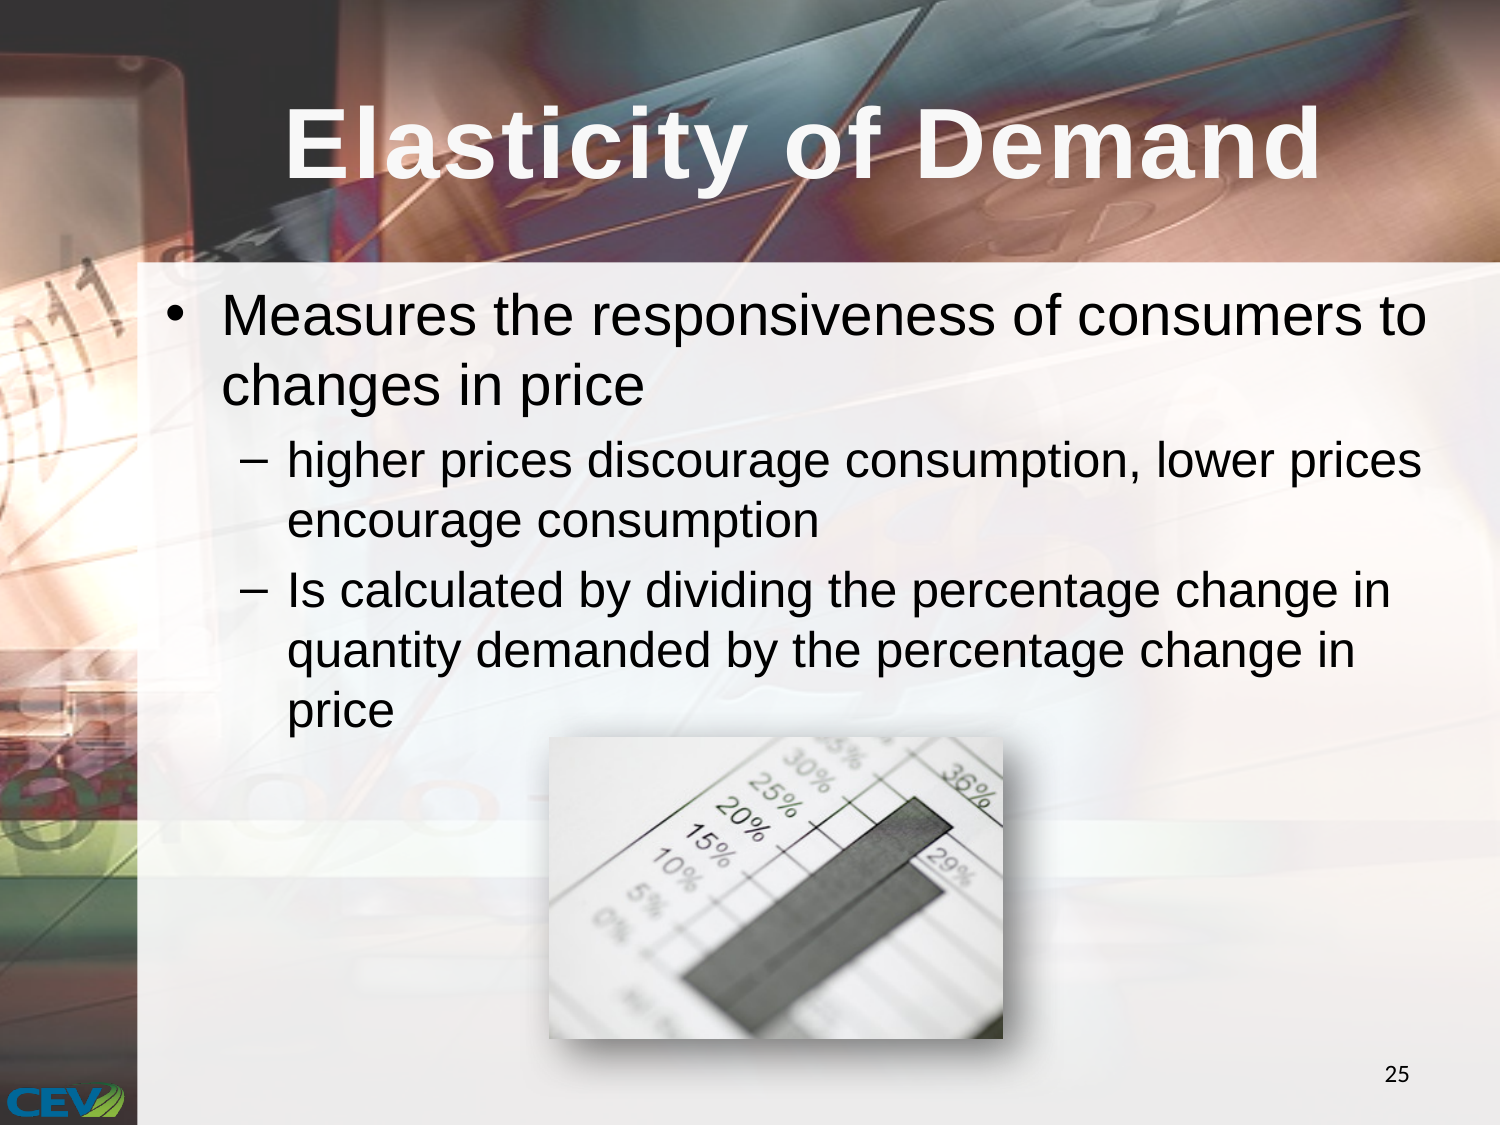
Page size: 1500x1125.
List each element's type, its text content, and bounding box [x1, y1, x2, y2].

picture [0, 1079, 127, 1123]
picture [549, 737, 1003, 1039]
title Elasticity of Demand [150, 45, 1463, 233]
slide_number 25 [1074, 1042, 1425, 1103]
list Measures the responsiveness of consumers to changes in price higher prices discourage consumption, lower prices encourage consumption Is calculated by dividing the percentage change in quantity demanded by the percentage change in price [150, 270, 1463, 1125]
